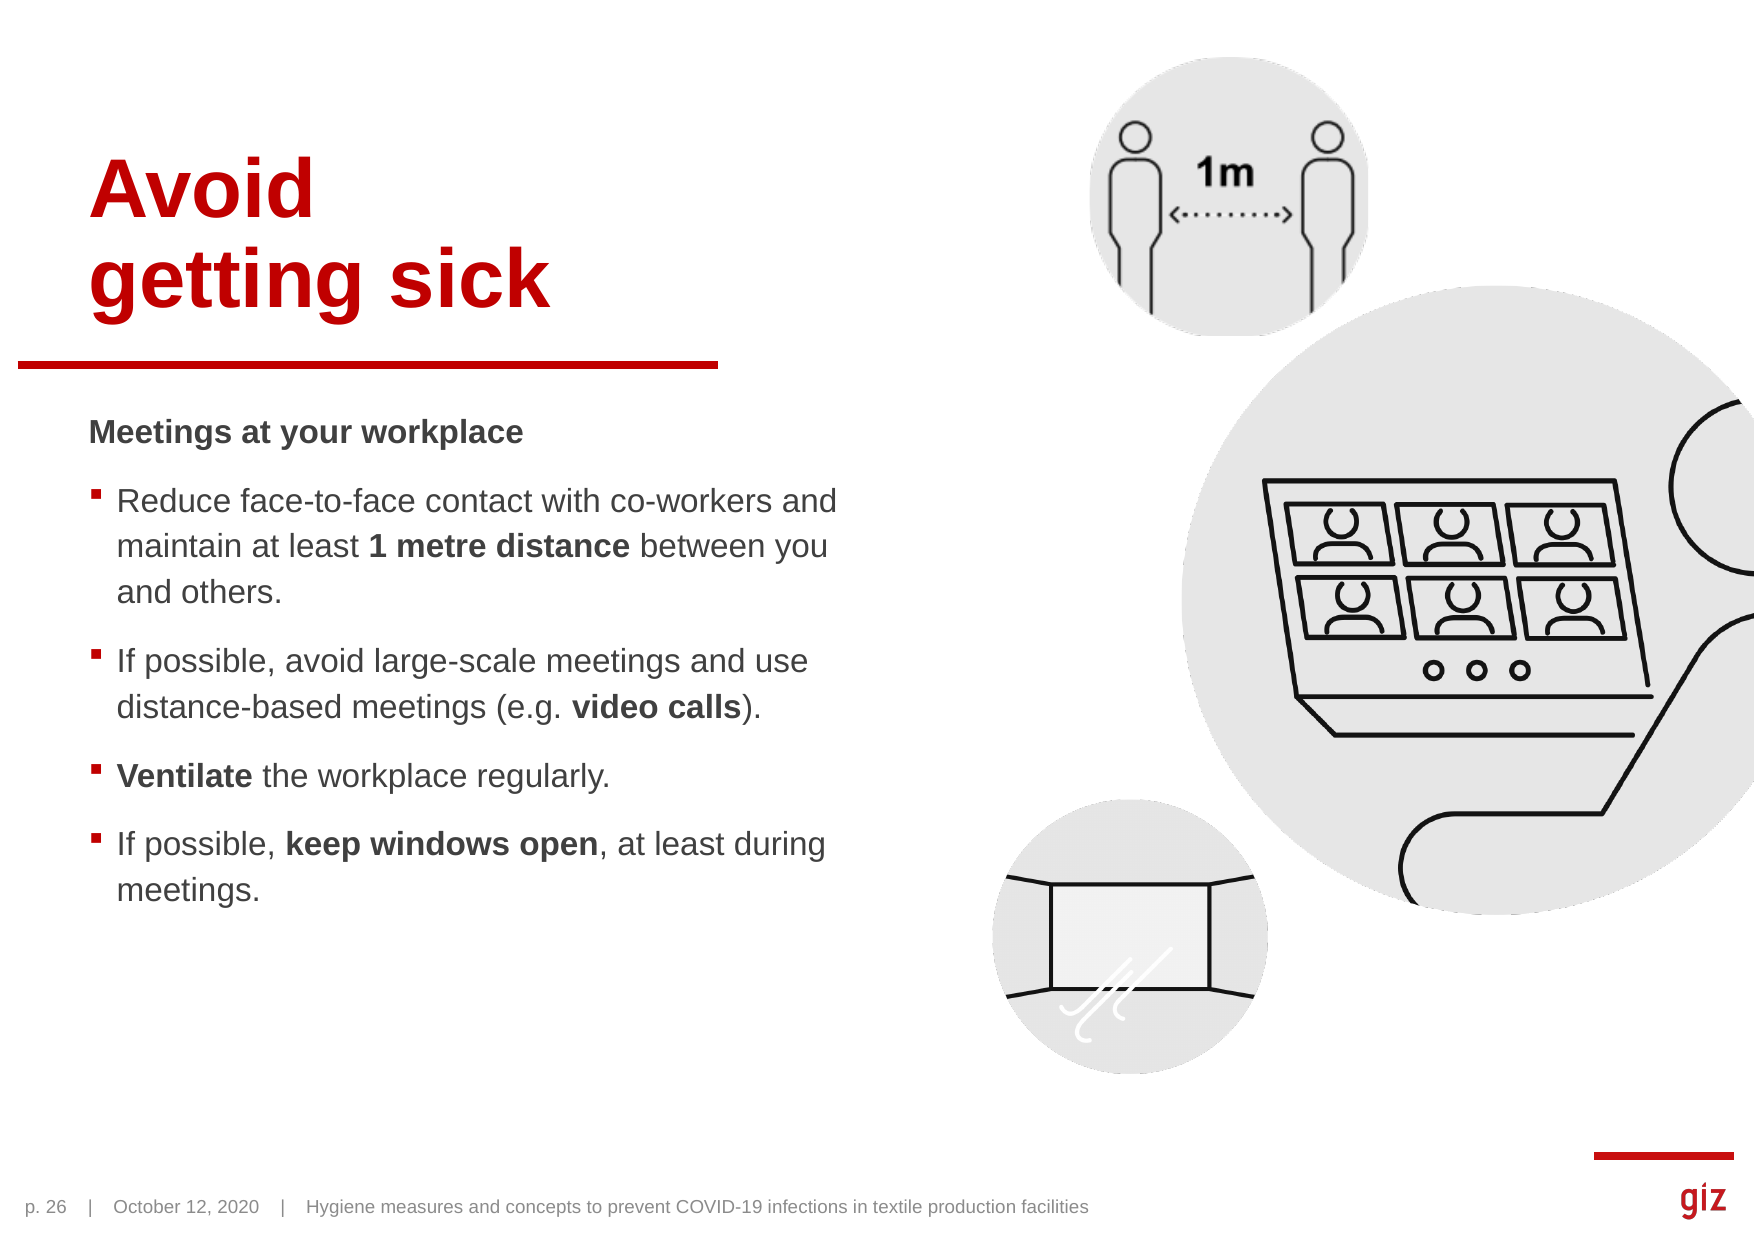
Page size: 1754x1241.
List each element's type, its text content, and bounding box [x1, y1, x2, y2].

picture [990, 57, 1754, 1077]
text_box p. 26 | October 12, 2020 | Hygiene measures and concepts to prevent COVID-19 infections in textile production facilities [9, 1200, 1754, 1234]
text_box Meetings at your workplace Reduce face-to-face contact with co-workers and maintain at least 1 metre distance between you and others. If possible, avoid large-scale meetings and use distance-based meetings (e.g. video calls). Ventilate the workplace regularly. If possible, keep windows open, at least during meetings. [73, 396, 877, 1138]
text_box Avoid getting sick [73, 54, 877, 334]
picture [1680, 1181, 1731, 1221]
